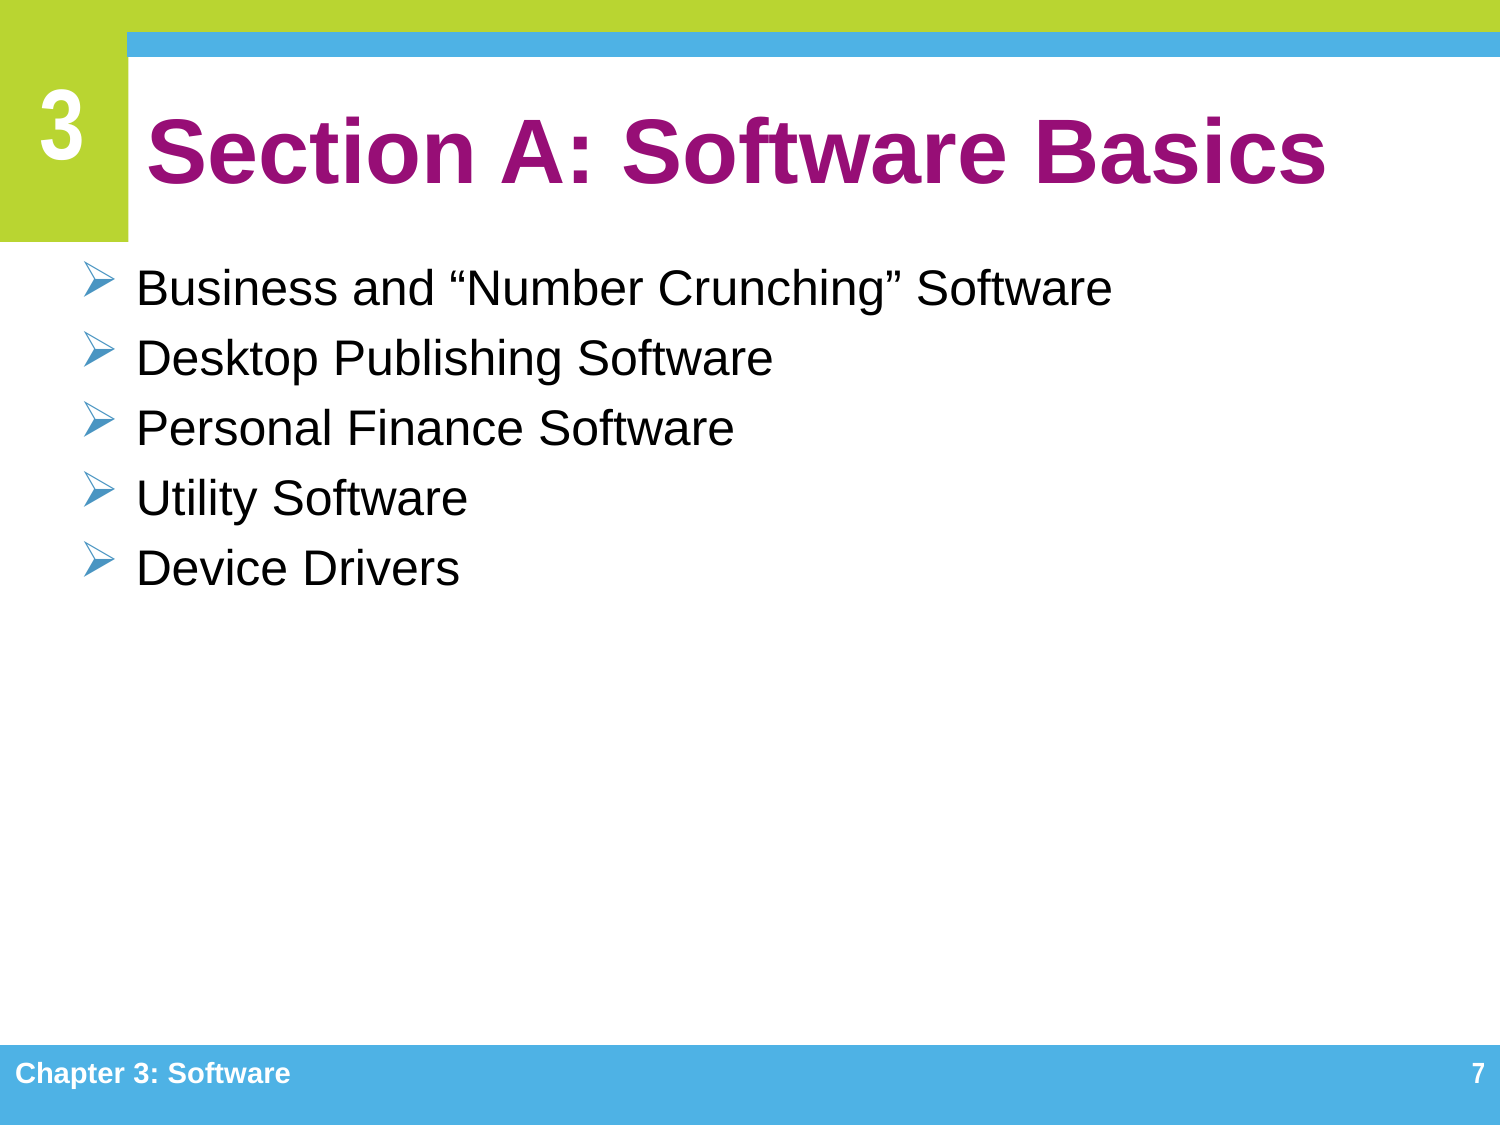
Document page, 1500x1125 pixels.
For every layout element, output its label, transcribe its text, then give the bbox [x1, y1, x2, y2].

footer Chapter 3: Software [0, 1046, 1149, 1125]
list Business and “Number Crunching” Software Desktop Publishing Software Personal Finance Software Utility Software Device Drivers [64, 247, 1500, 1006]
slide_number 7 [1149, 1046, 1500, 1125]
title Section A: Software Basics [131, 60, 1500, 234]
